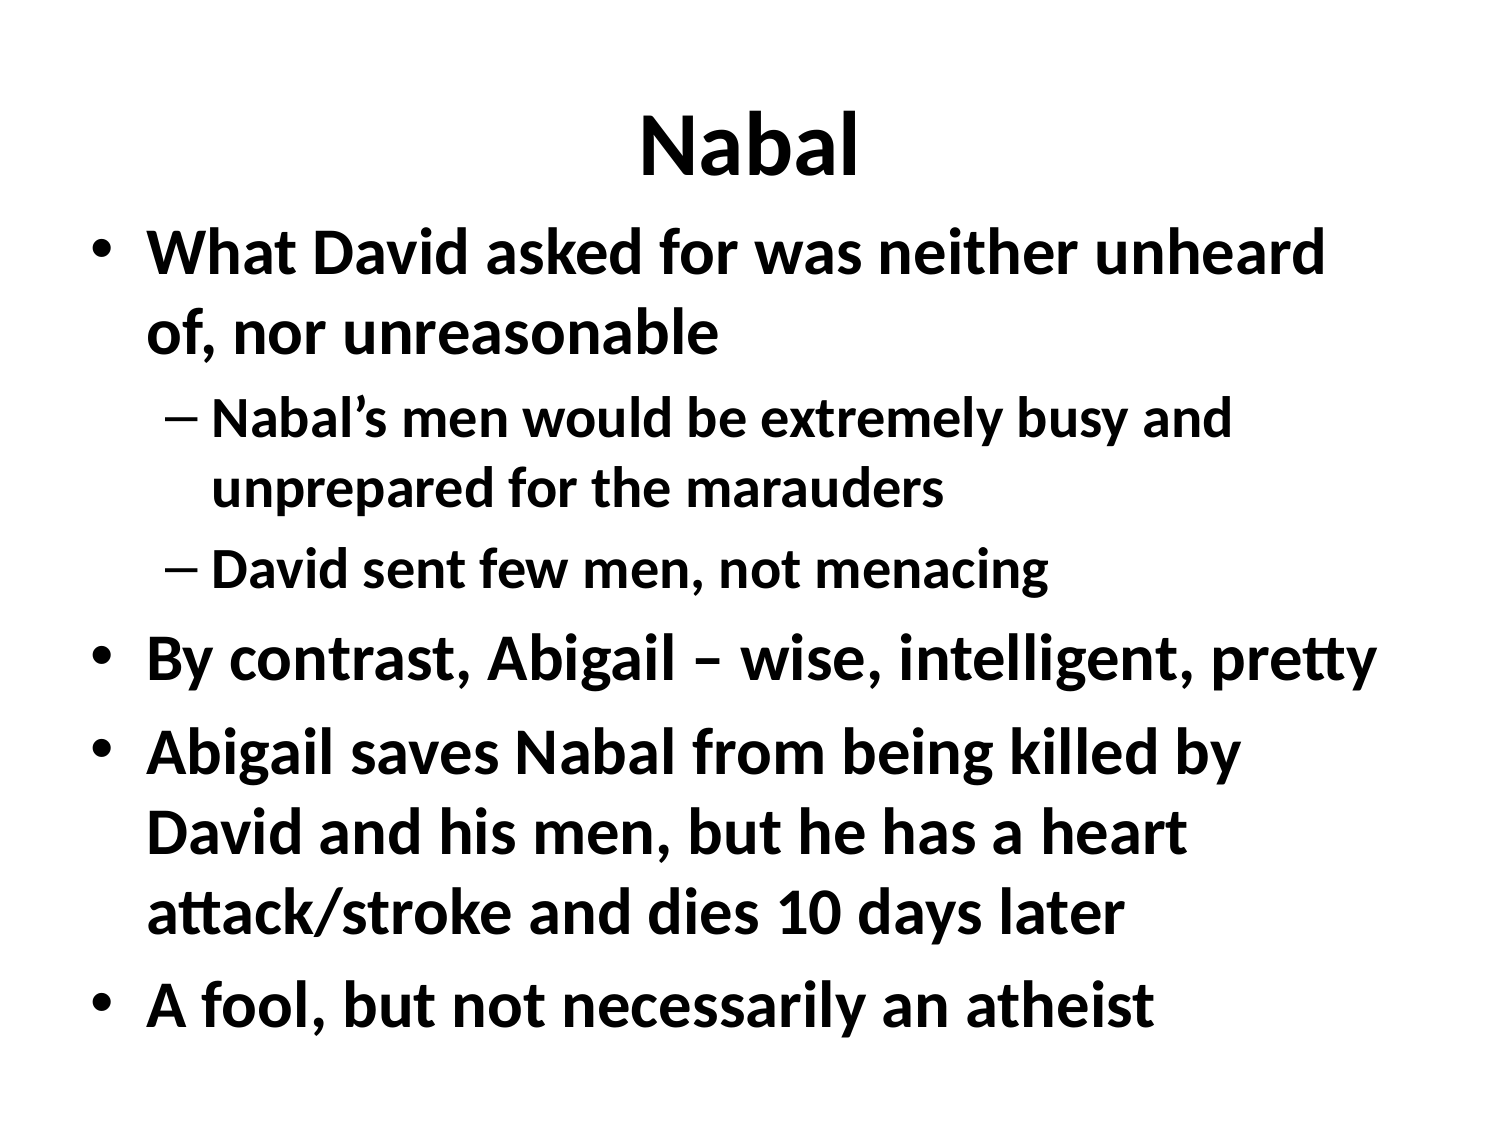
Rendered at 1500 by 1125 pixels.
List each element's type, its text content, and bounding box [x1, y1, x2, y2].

title Nabal [75, 45, 1425, 200]
list What David asked for was neither unheard of, nor unreasonable Nabal’s men would be extremely busy and unprepared for the marauders David sent few men, not menacing By contrast, Abigail – wise, intelligent, pretty Abigail saves Nabal from being killed by David and his men, but he has a heart attack/stroke and dies 10 days later A fool, but not necessarily an atheist [75, 200, 1425, 1125]
